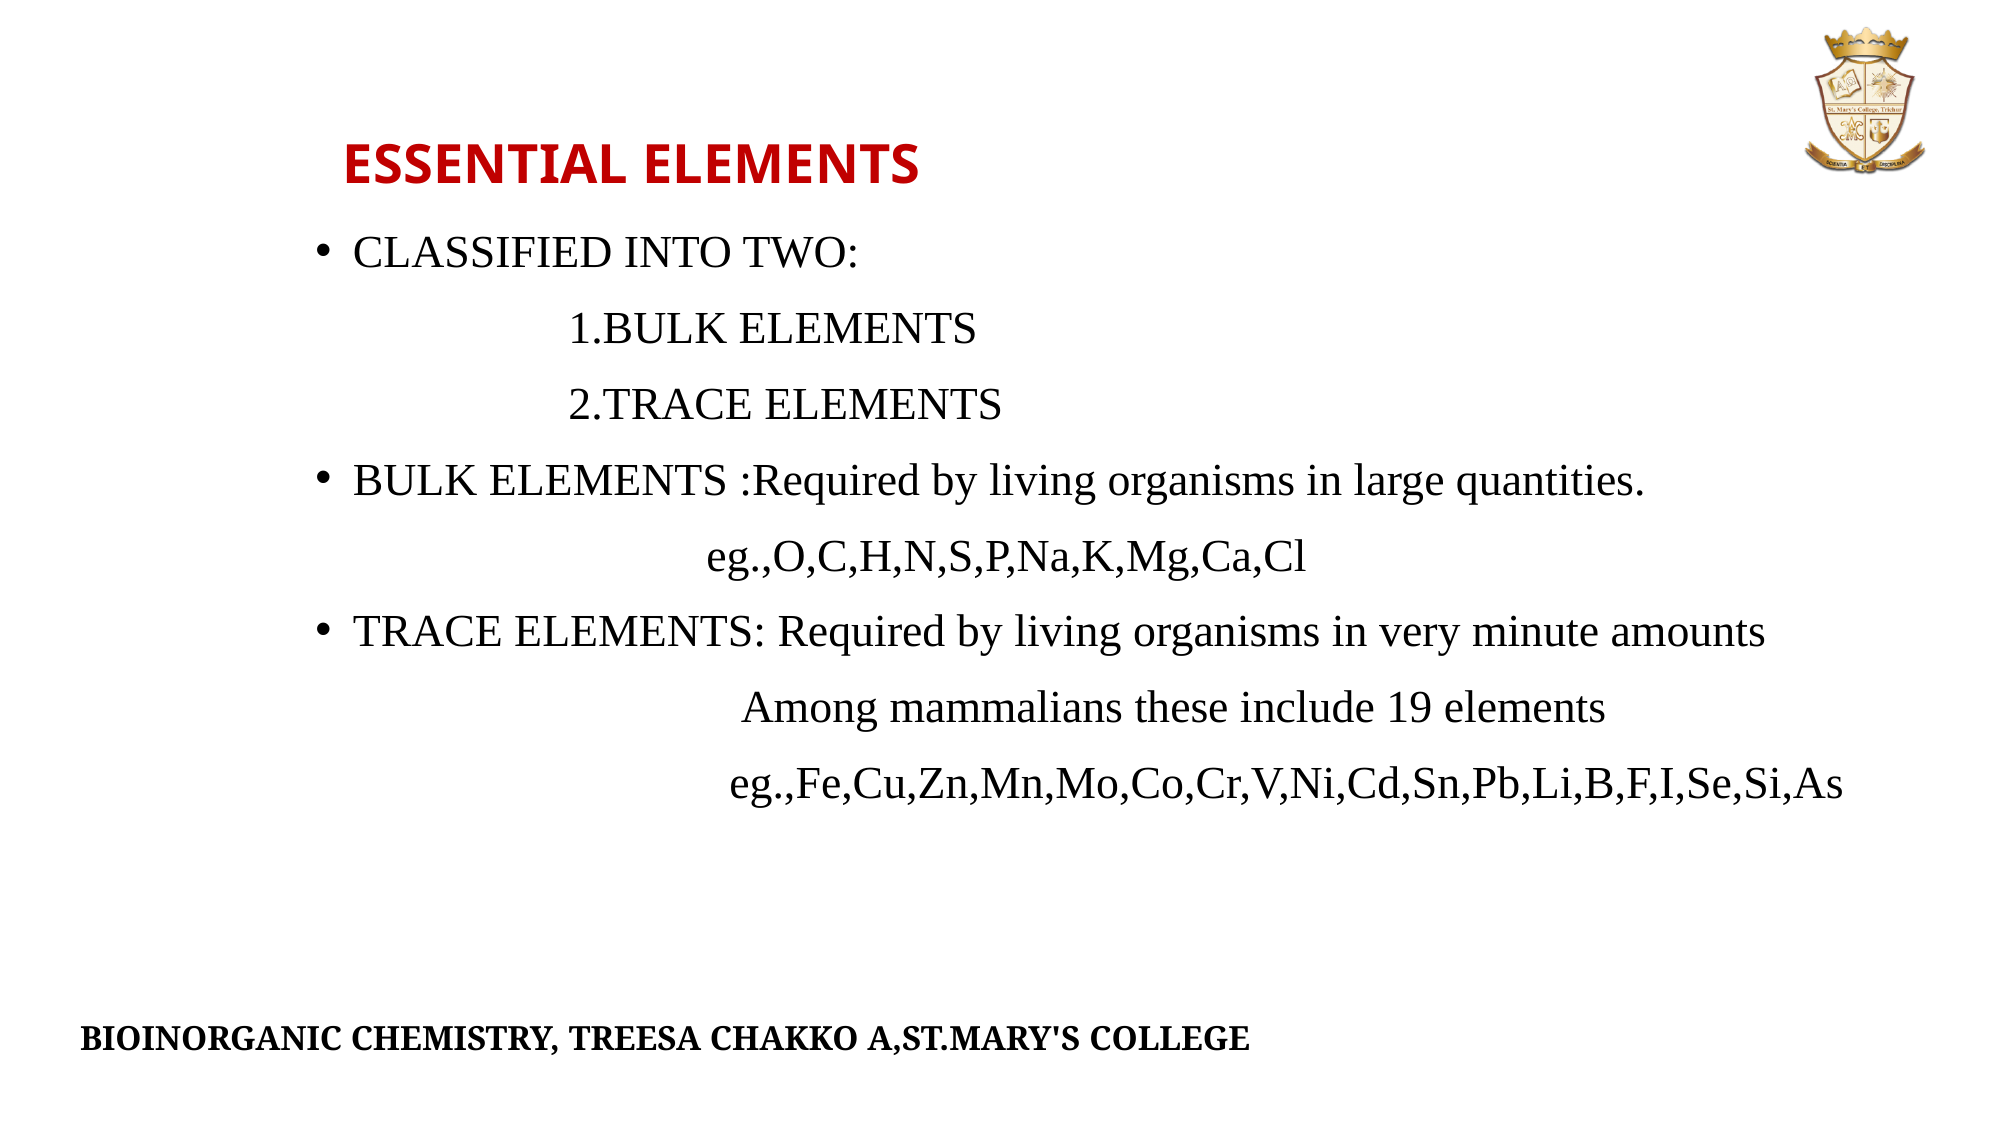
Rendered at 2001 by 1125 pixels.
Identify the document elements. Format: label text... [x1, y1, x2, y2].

list CLASSIFIED INTO TWO: 1.BULK ELEMENTS 2.TRACE ELEMENTS BULK ELEMENTS :Required by living organisms in large quantities. eg.,O,C,H,N,S,P,Na,K,Mg,Ca,Cl TRACE ELEMENTS: Required by living organisms in very minute amounts Among mammalians these include 19 elements eg.,Fe,Cu,Zn,Mn,Mo,Co,Cr,V,Ni,Cd,Sn,Pb,Li,B,F,I,Se,Si,As [300, 214, 1912, 1094]
picture [1783, 14, 1947, 198]
title ESSENTIAL ELEMENTS [327, 82, 1984, 251]
footer BIOINORGANIC CHEMISTRY, TREESA CHAKKO A,ST.MARY'S COLLEGE [39, 1021, 1293, 1082]
